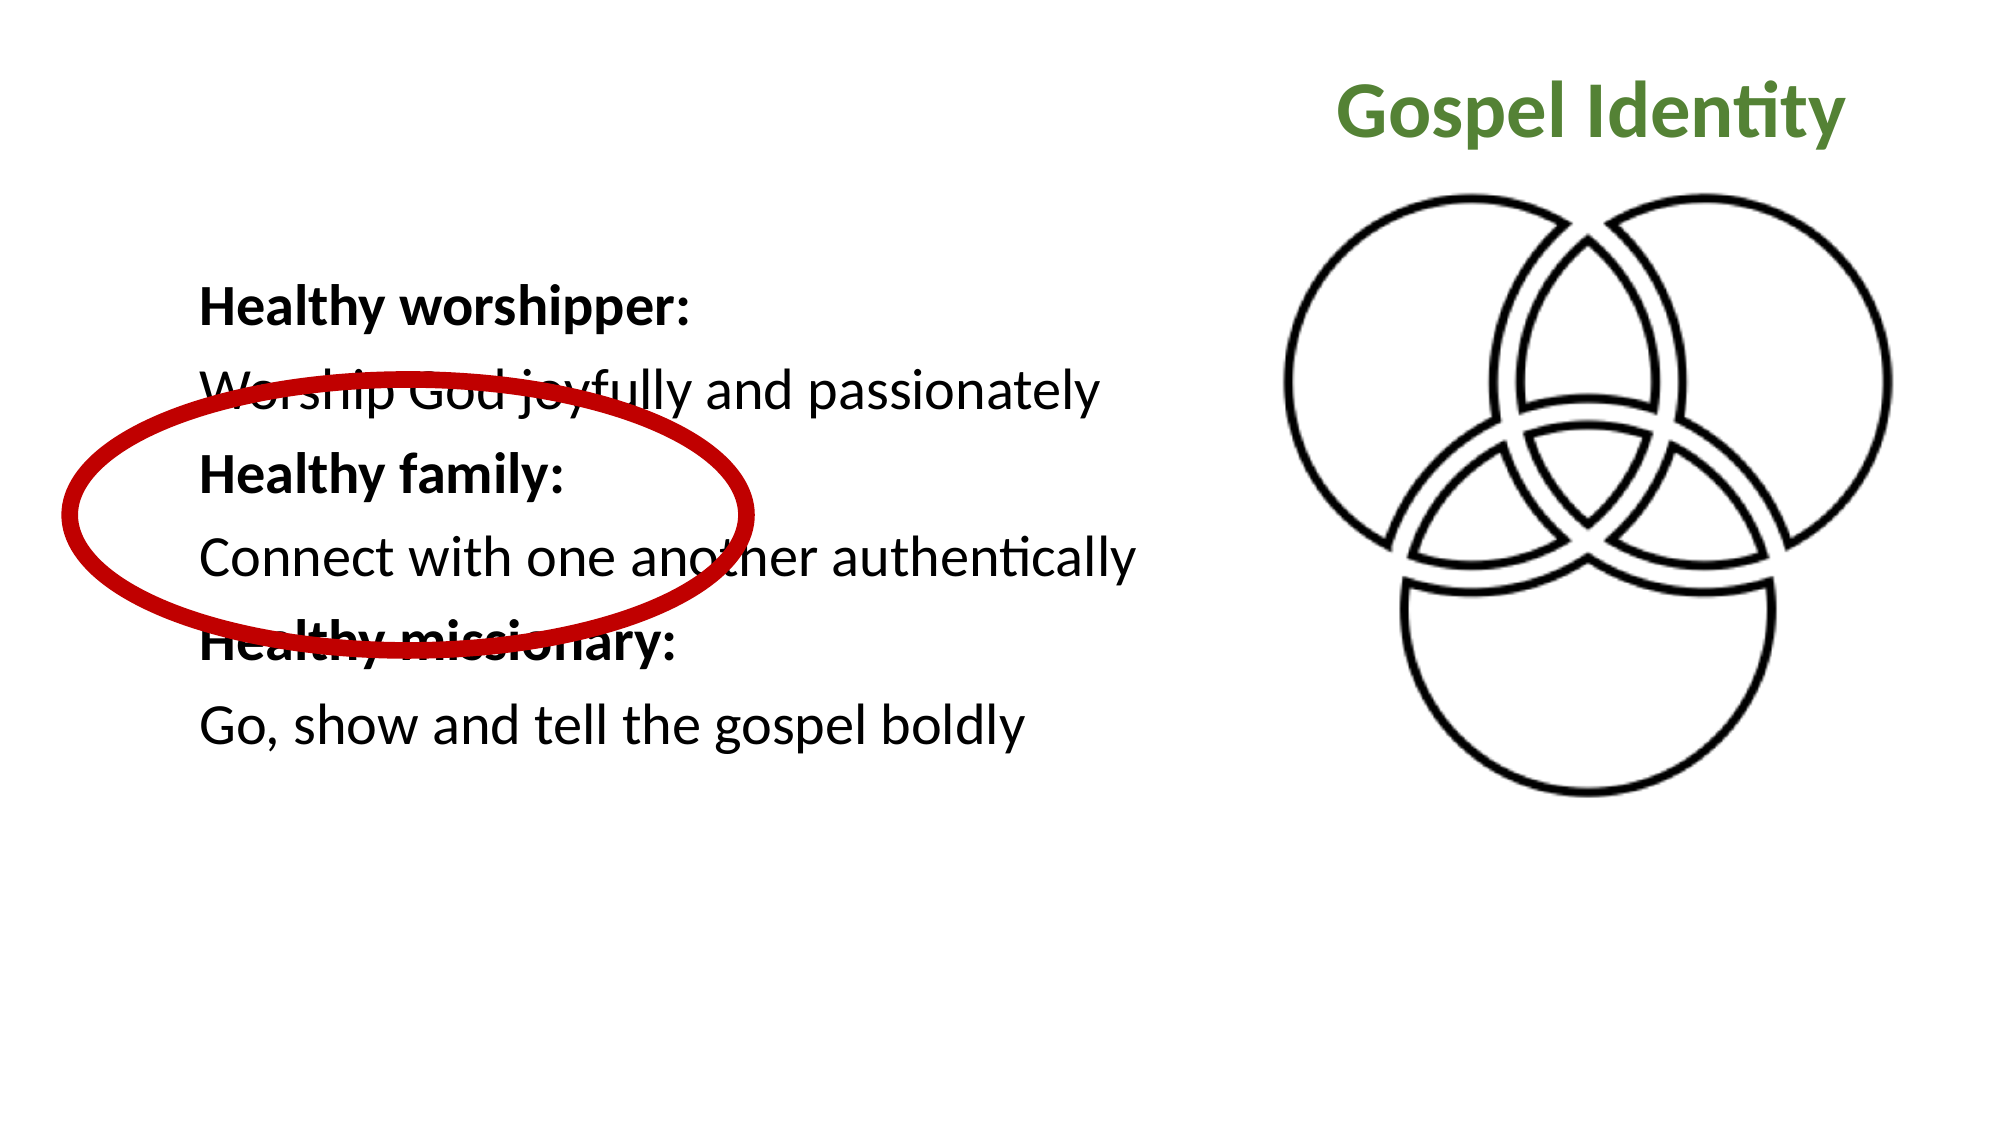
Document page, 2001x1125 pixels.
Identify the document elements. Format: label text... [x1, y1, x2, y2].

text_box [68, 378, 748, 652]
picture [1253, 162, 1919, 815]
title Gospel Identity [137, 59, 1863, 163]
list Healthy worshipper: Worship God joyfully and passionately Healthy family: Connect with one another authentically Healthy missionary: Go, show and tell the gospel boldly [184, 268, 1763, 1066]
